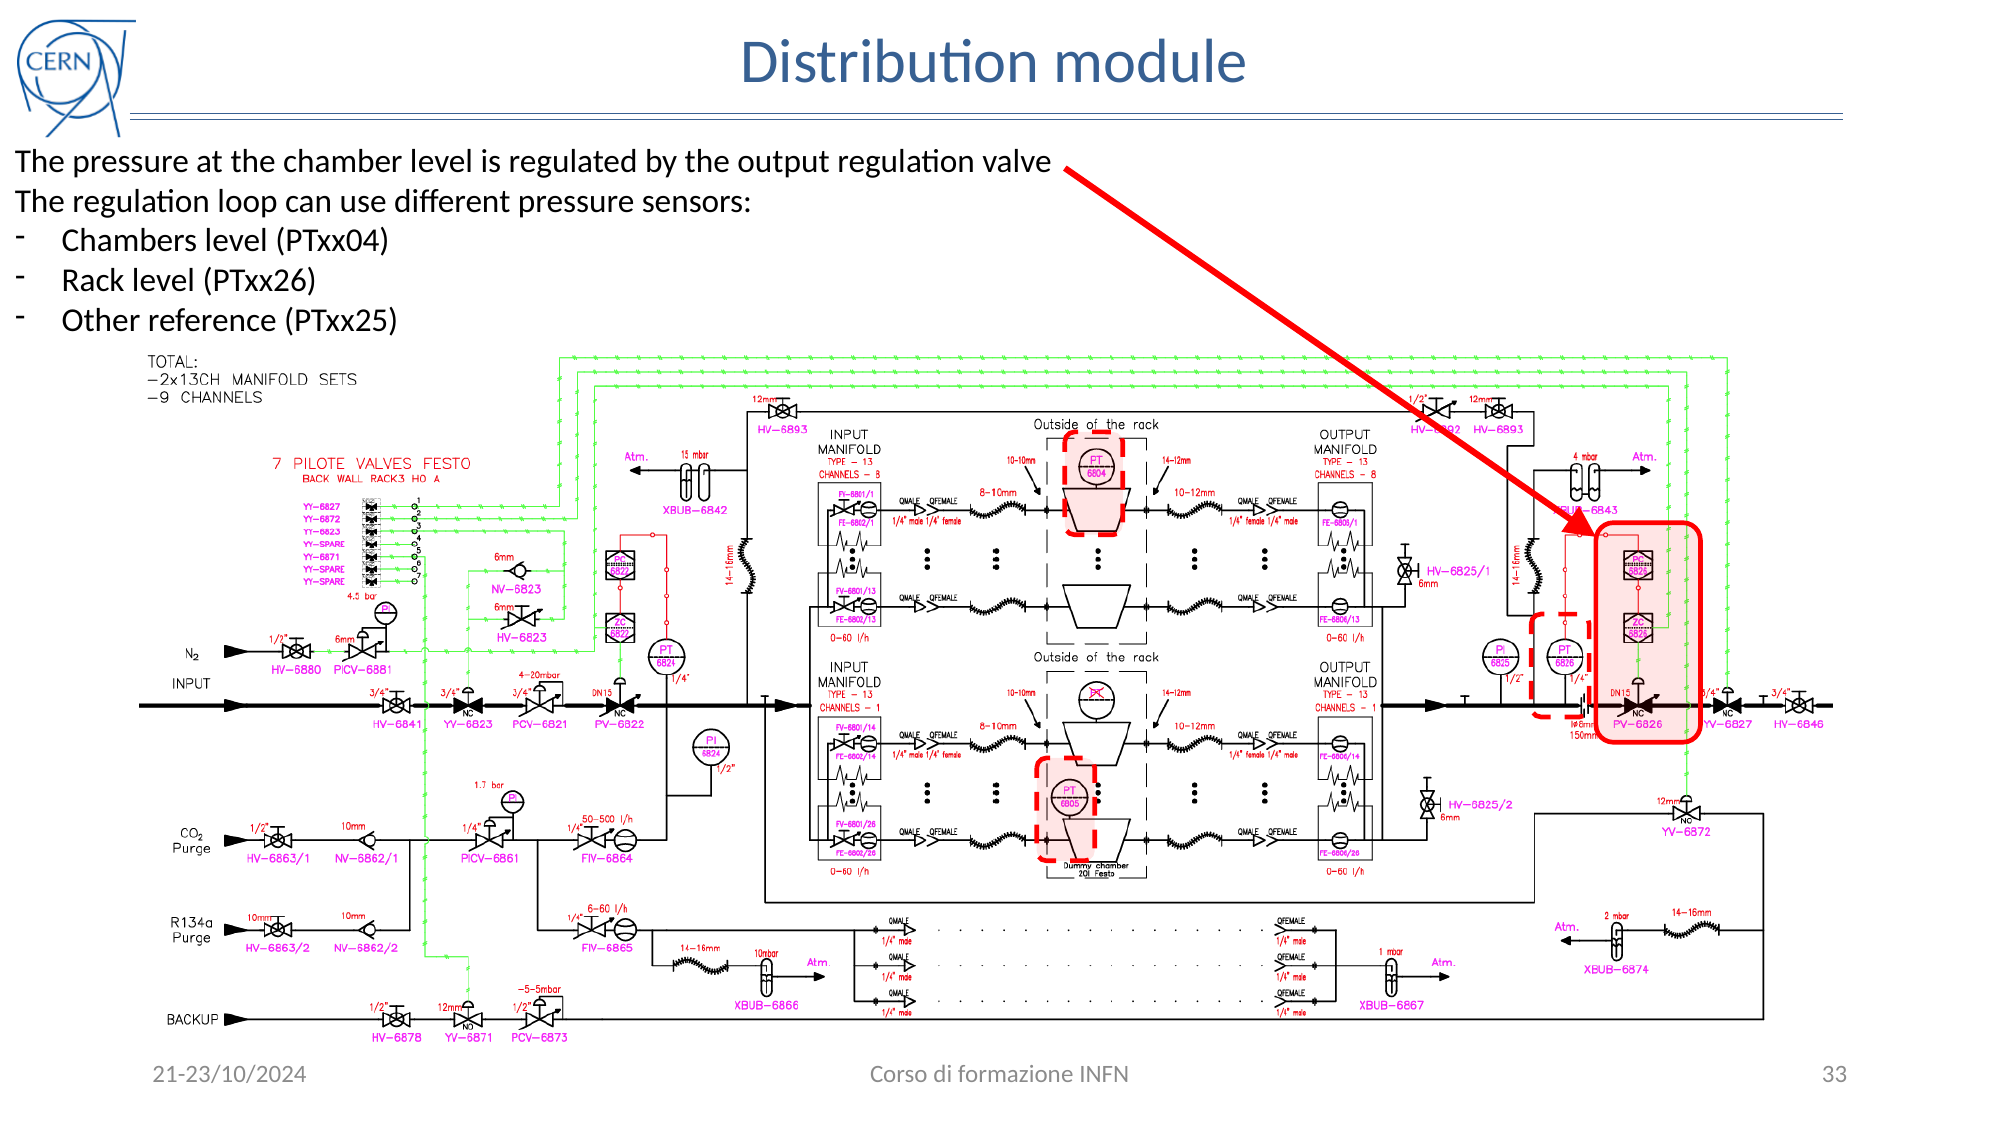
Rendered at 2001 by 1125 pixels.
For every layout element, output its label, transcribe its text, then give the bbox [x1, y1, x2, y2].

footer Corso di formazione INFN [662, 1062, 1338, 1103]
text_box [129, 113, 1843, 120]
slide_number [137, 1042, 588, 1103]
text_box Distribution module [368, 3, 1621, 111]
picture [17, 19, 136, 138]
picture [139, 352, 1833, 1062]
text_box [1064, 168, 1596, 537]
slide_number 33 [1412, 1042, 1863, 1103]
text_box The pressure at the chamber level is regulated by the output regulation valve The regulation loop can use different pressure sensors: Chambers level (PTxx04) Rack level (PTxx26) Other reference (PTxx25) [0, 131, 2000, 346]
